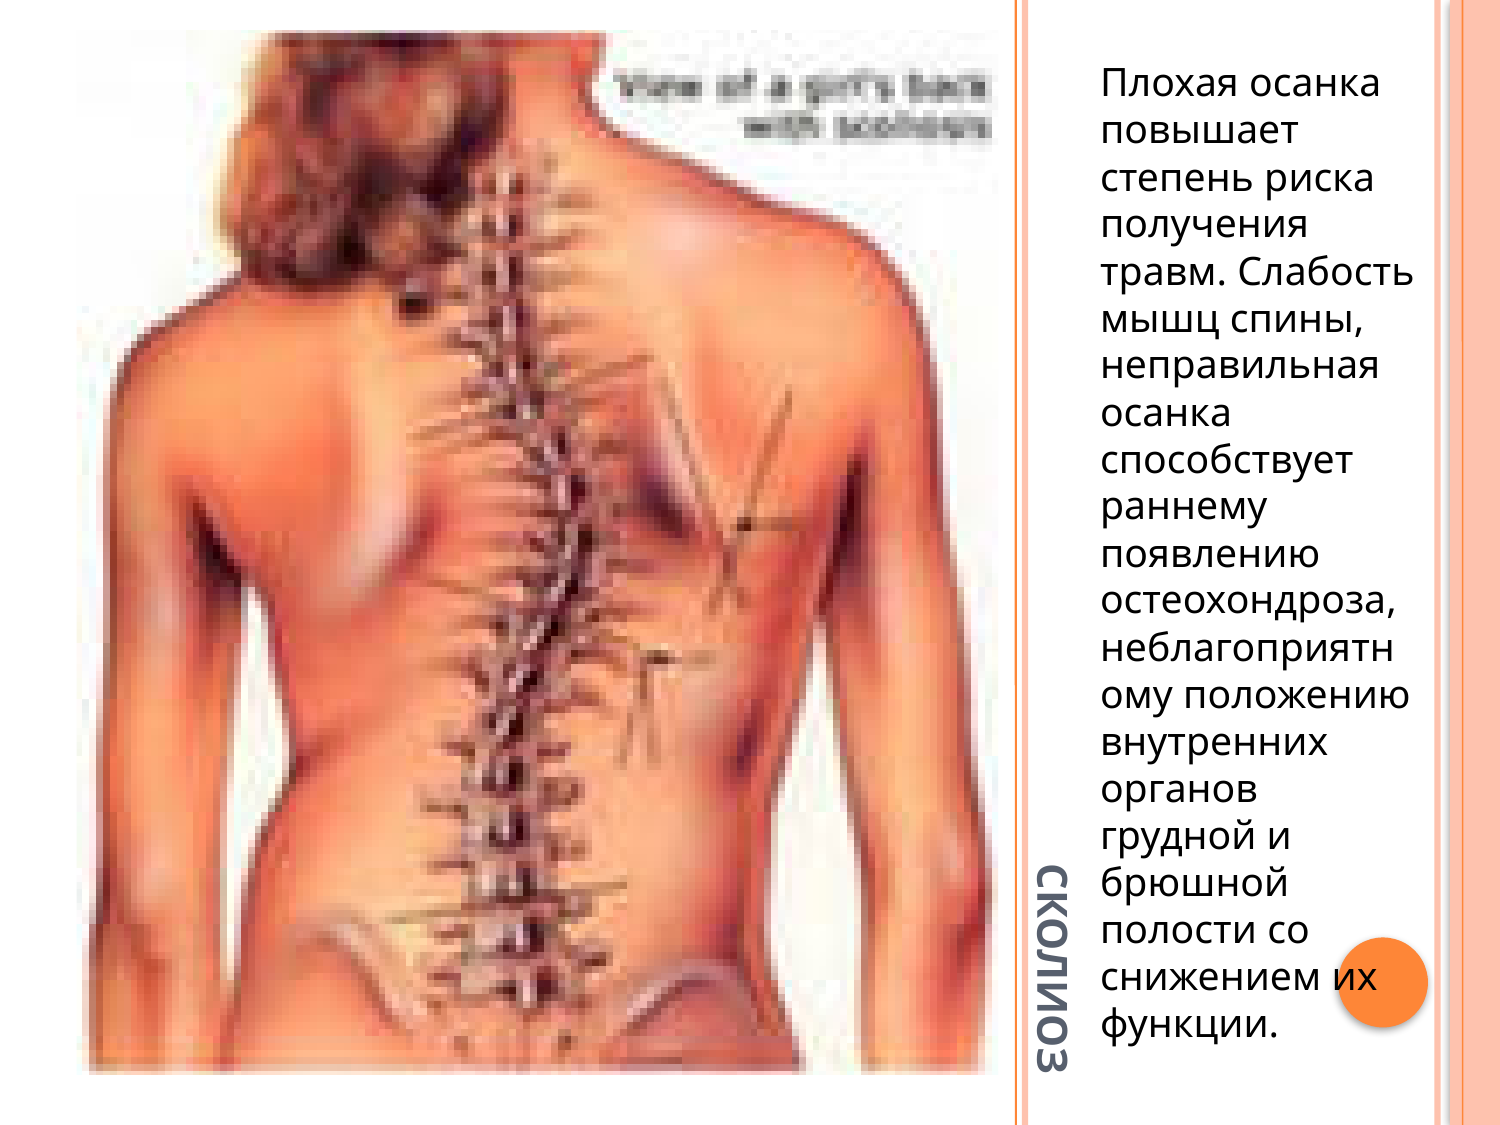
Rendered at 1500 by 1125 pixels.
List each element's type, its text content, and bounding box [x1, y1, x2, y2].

picture [76, 30, 999, 1075]
title Сколиоз [1021, 54, 1097, 1090]
list Плохая осанка повышает степень риска получения травм. Слабость мышц спины, неправильная осанка способствует раннему появлению остеохондроза, неблагоприятному положению внутренних органов грудной и брюшной полости со снижением их функции. [1092, 42, 1424, 1083]
